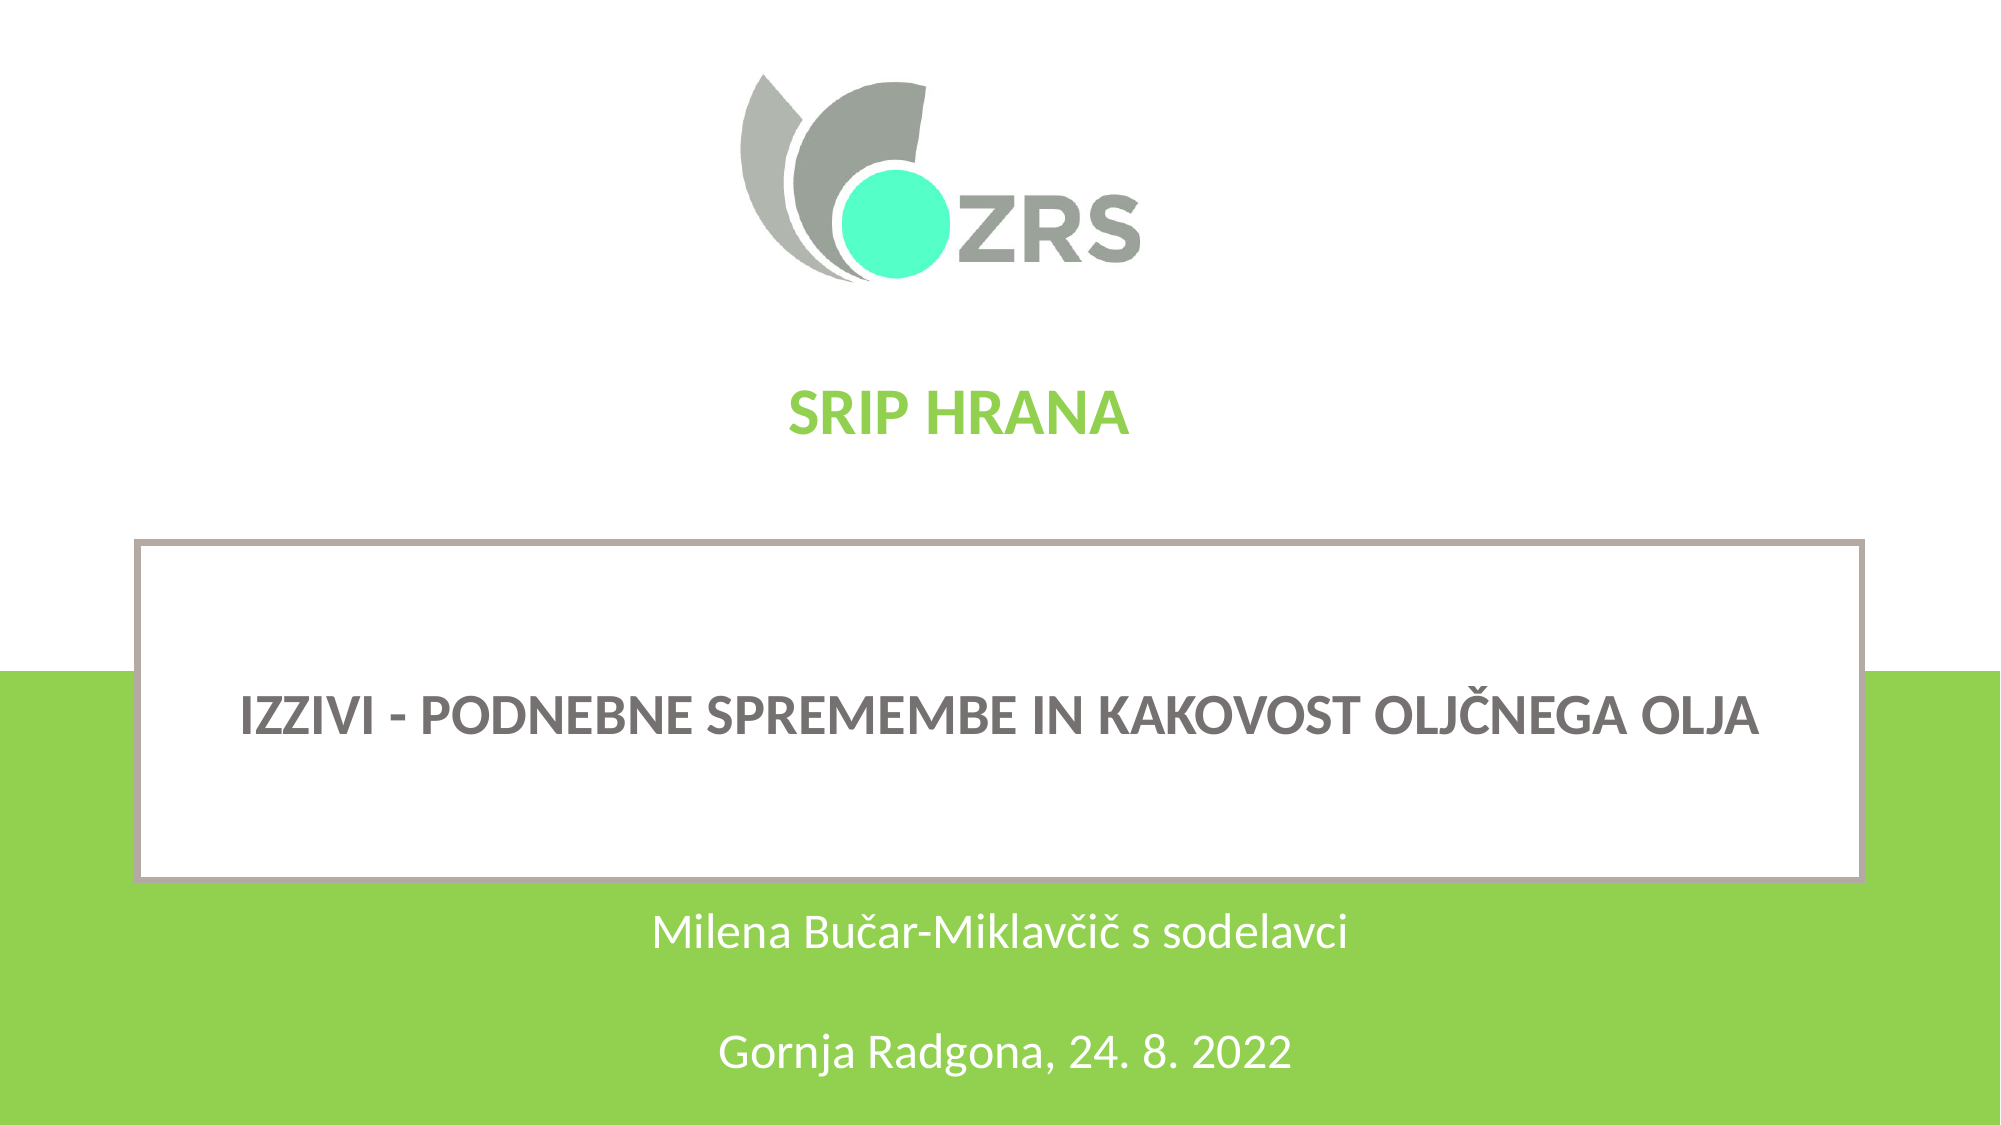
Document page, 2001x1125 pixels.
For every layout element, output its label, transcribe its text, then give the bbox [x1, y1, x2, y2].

text_box IZZIVI - PODNEBNE SPREMEMBE IN KAKOVOST OLJČNEGA OLJA [136, 541, 1863, 881]
picture [716, 46, 1166, 309]
text_box SRIP HRANA [380, 369, 1553, 495]
text_box [63, 955, 1790, 1041]
text_box [910, 1052, 942, 1113]
text_box Milena Bučar-Miklavčič s sodelavci Gornja Radgona, 24. 8. 2022 [0, 671, 2000, 1125]
